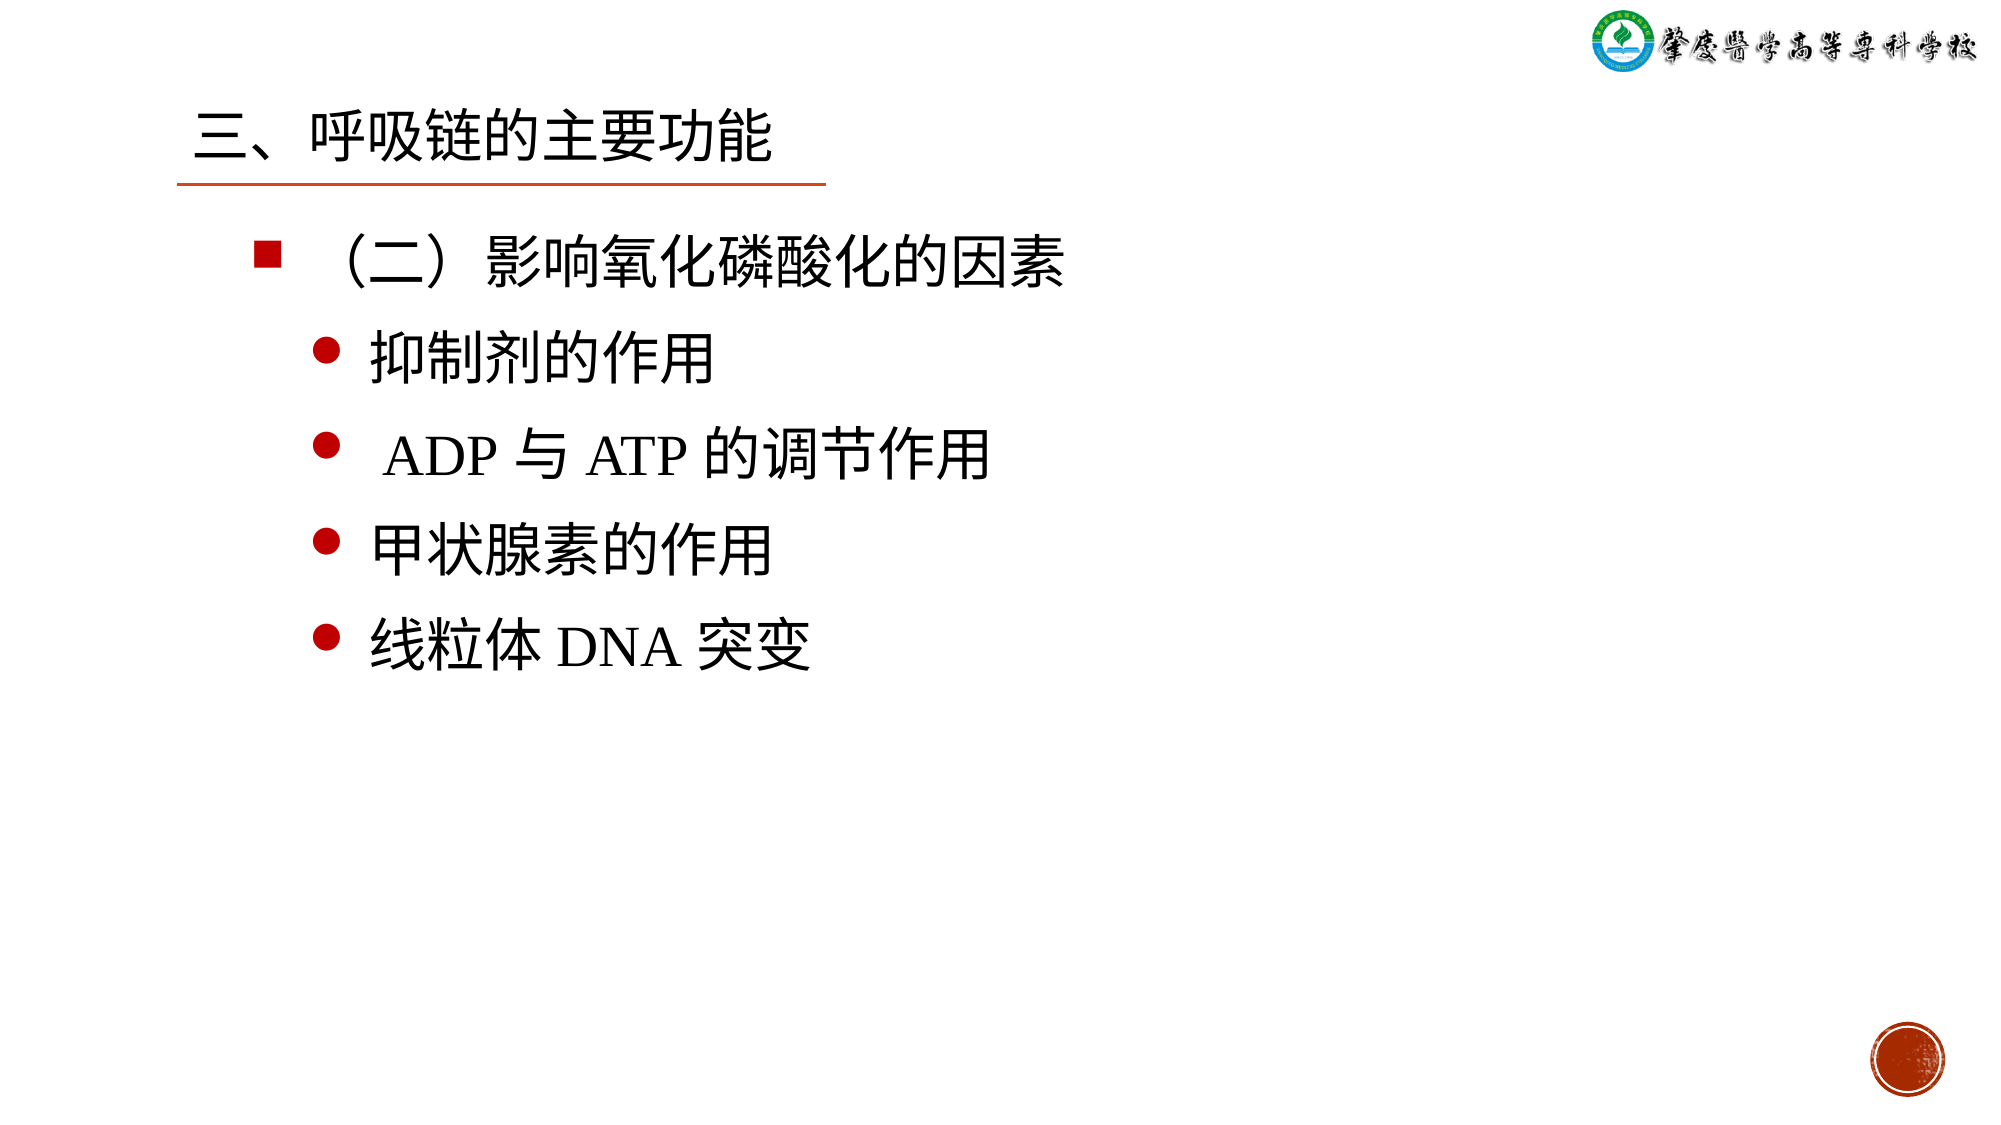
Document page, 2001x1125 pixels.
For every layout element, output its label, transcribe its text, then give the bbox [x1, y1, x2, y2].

text_box （二）影响氧化磷酸化的因素 抑制剂的作用 ADP与ATP的调节作用 甲状腺素的作用 线粒体DNA突变 [235, 204, 1843, 705]
text_box [1870, 1021, 1946, 1097]
picture [1580, 9, 1989, 80]
text_box 三、呼吸链的主要功能 [176, 87, 816, 182]
